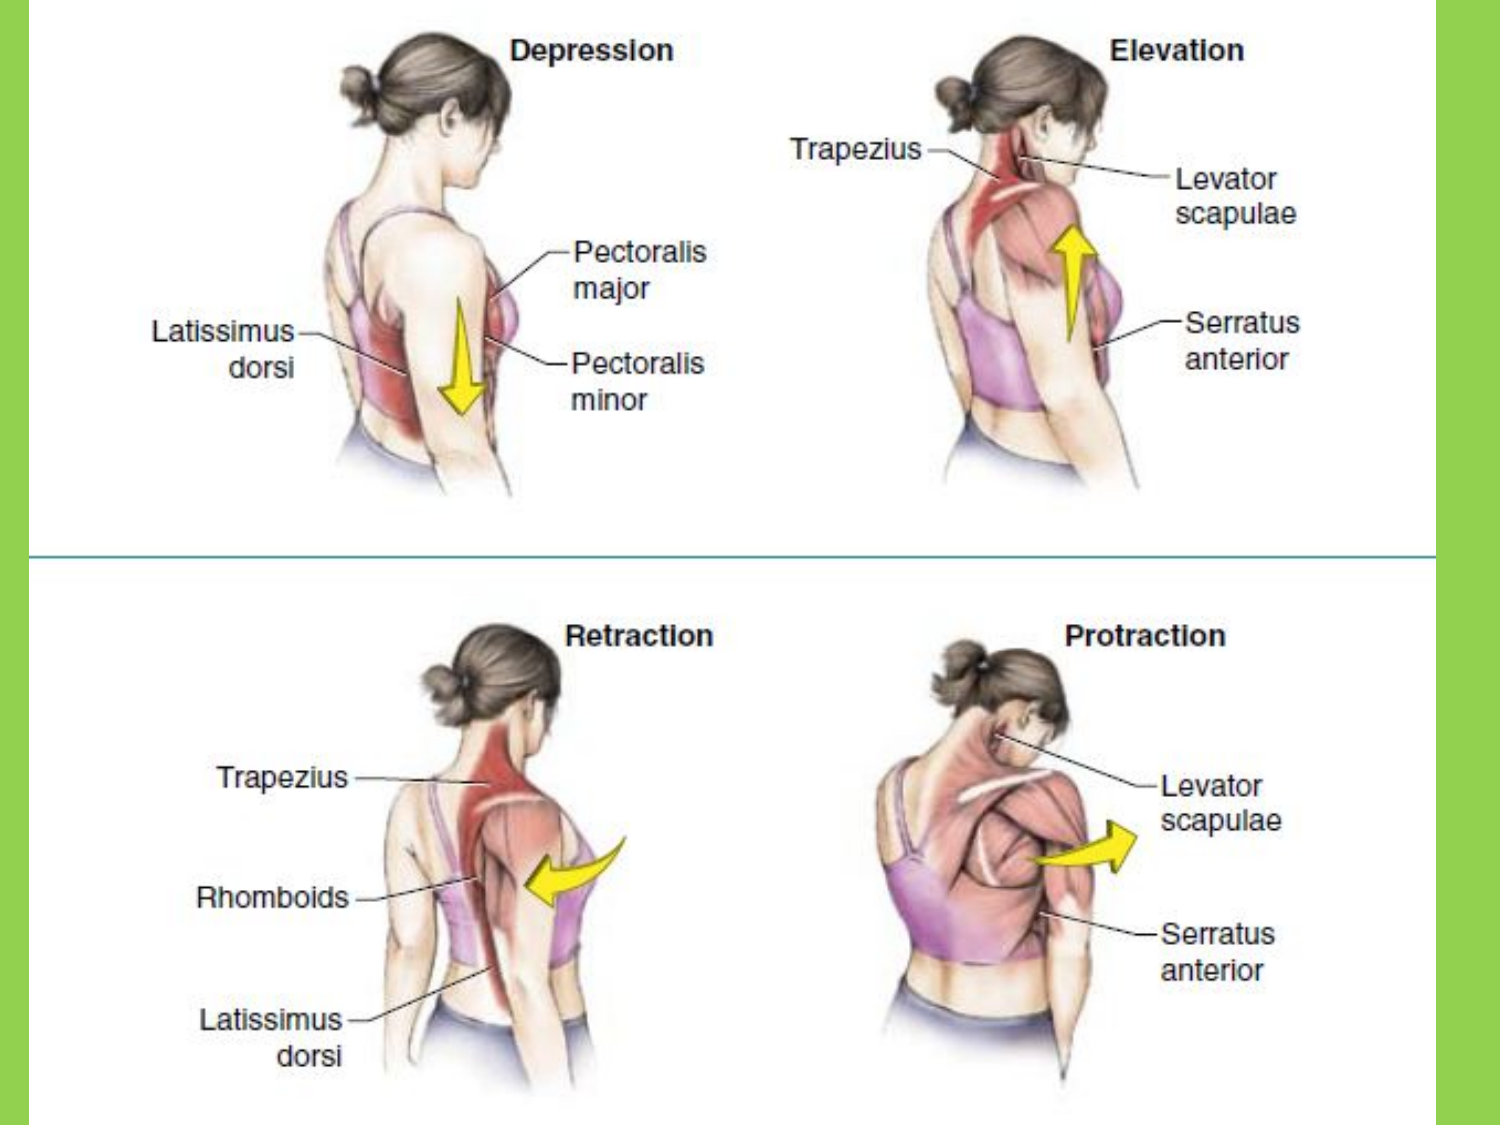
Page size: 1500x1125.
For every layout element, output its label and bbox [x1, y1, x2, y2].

list [29, 0, 1436, 1125]
